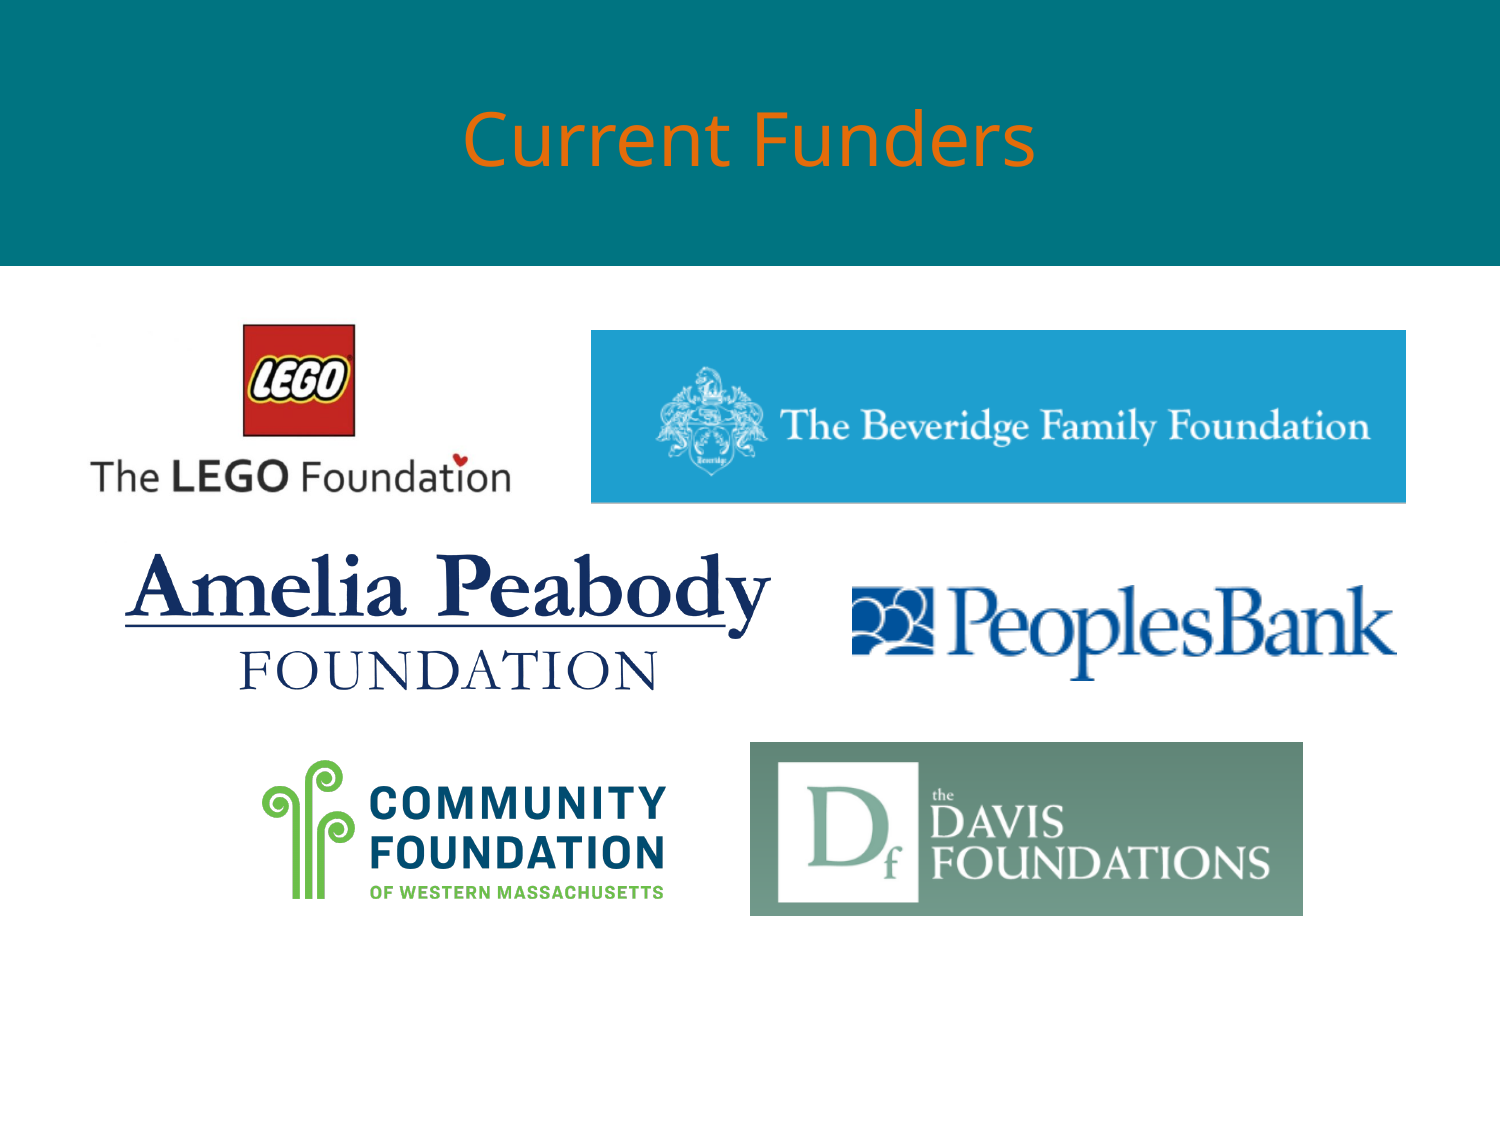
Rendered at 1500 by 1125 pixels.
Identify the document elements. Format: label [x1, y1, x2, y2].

picture [82, 299, 521, 544]
text_box [0, 0, 1500, 267]
picture [749, 742, 1303, 917]
picture [262, 760, 666, 899]
picture [124, 553, 771, 693]
picture [591, 330, 1406, 504]
picture [852, 584, 1397, 681]
